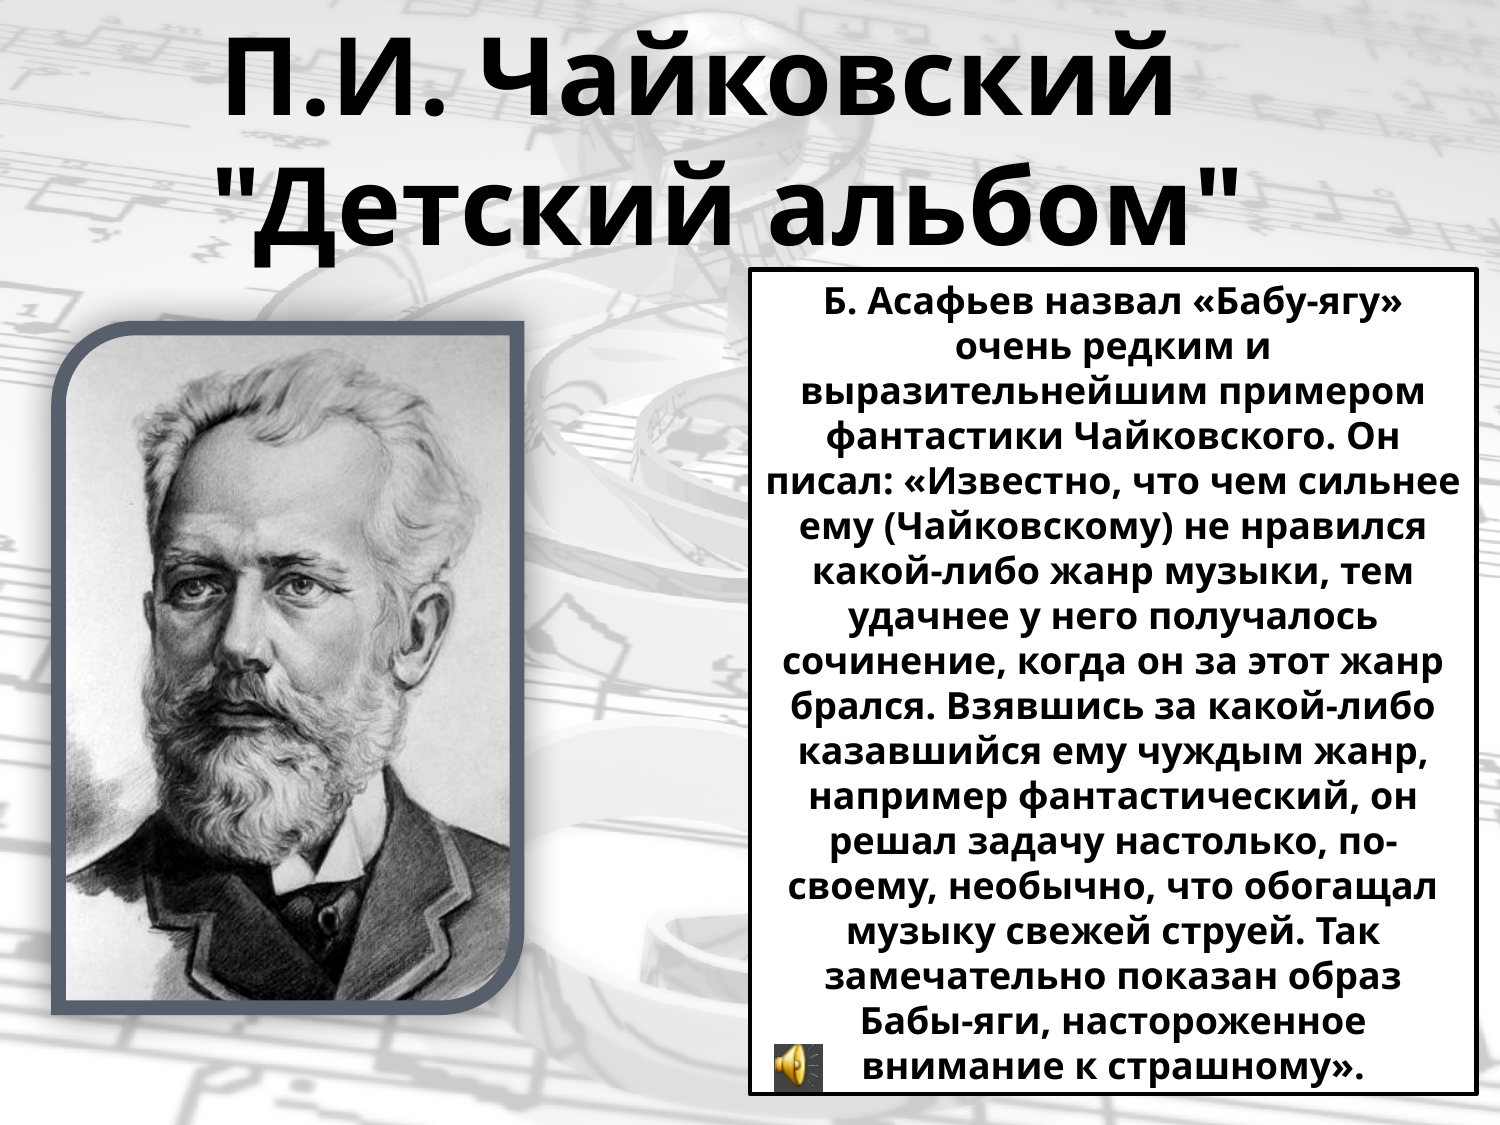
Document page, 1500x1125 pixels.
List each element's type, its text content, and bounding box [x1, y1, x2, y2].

text_box Б. Асафьев назвал «Бабу-ягу» очень редким и выразительнейшим примером фантастики Чайковского. Он писал: «Известно, что чем сильнее ему (Чайковскому) не нравился какой-либо жанр музыки, тем удачнее у него получалось сочинение, когда он за этот жанр брался. Взявшись за какой-либо казавшийся ему чуждым жанр, например фантастический, он решал задачу настолько, по-своему, необычно, что обогащал музыку свежей струей. Так замечательно показан образ Бабы-яги, настороженное внимание к страшному». [748, 267, 1479, 1096]
picture [772, 1042, 824, 1094]
text_box П.И. Чайковский "Детский альбом" [167, 0, 1261, 275]
picture [57, 327, 518, 1009]
